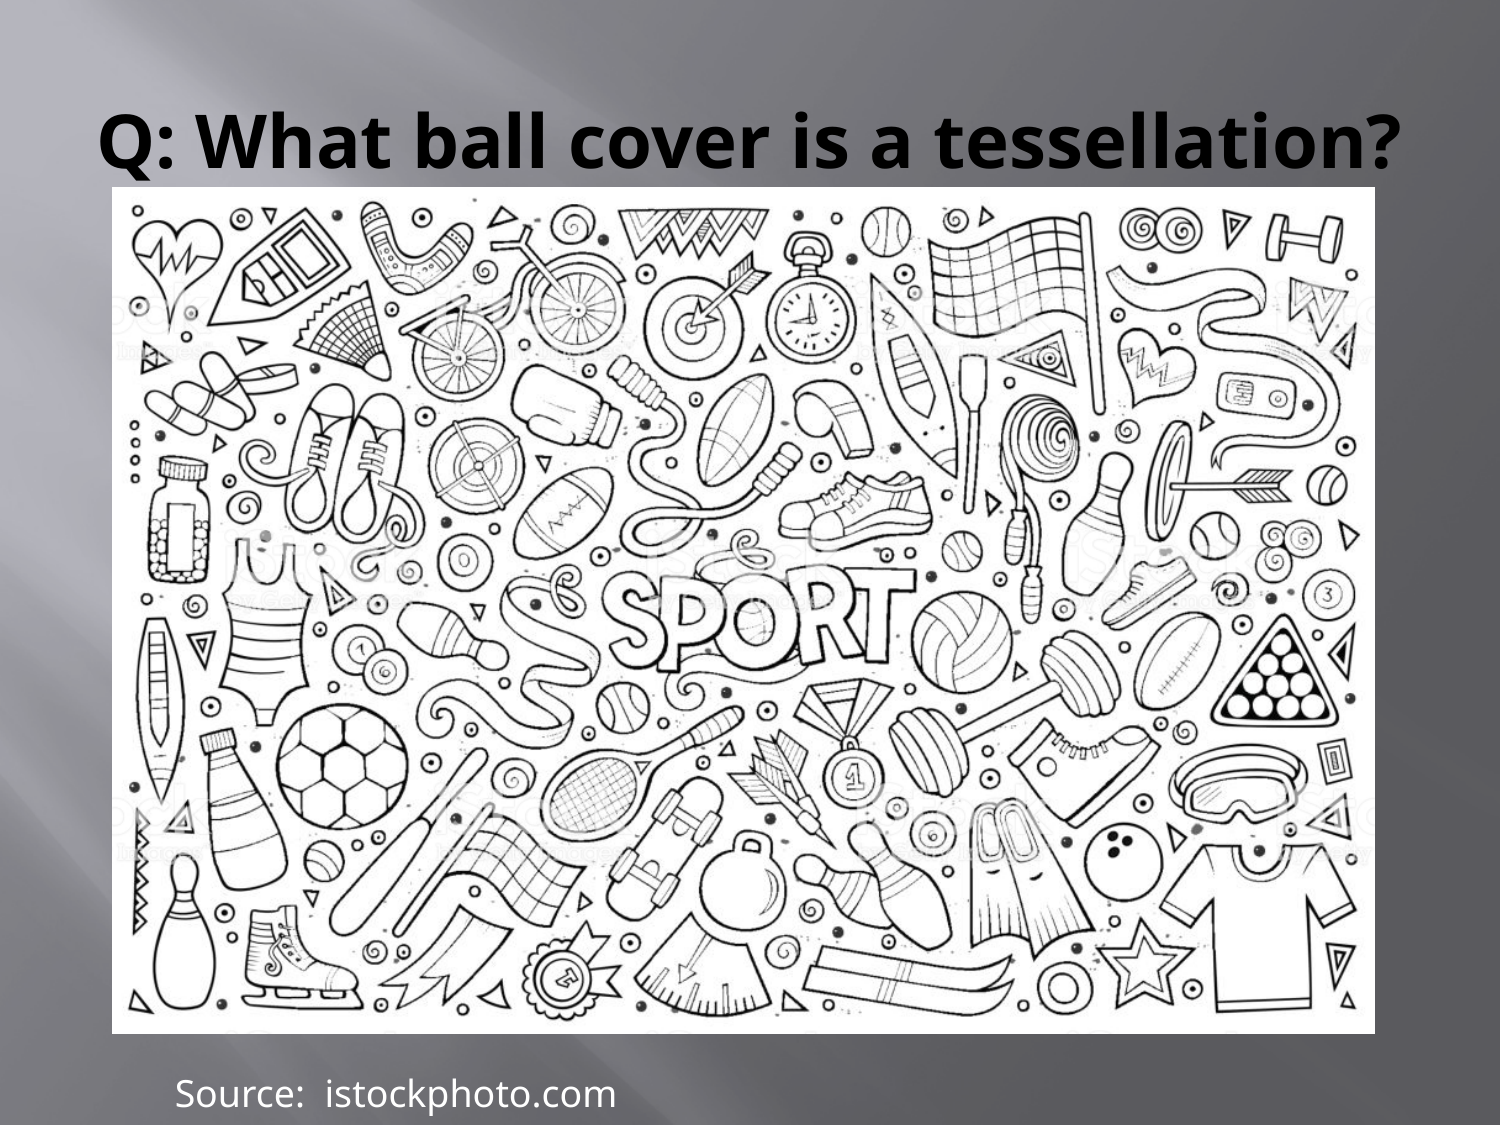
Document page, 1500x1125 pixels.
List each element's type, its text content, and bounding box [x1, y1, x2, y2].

title Q: What ball cover is a tessellation? [75, 45, 1425, 233]
picture [112, 187, 1376, 1034]
text_box Source: istockphoto.com [160, 1075, 643, 1123]
